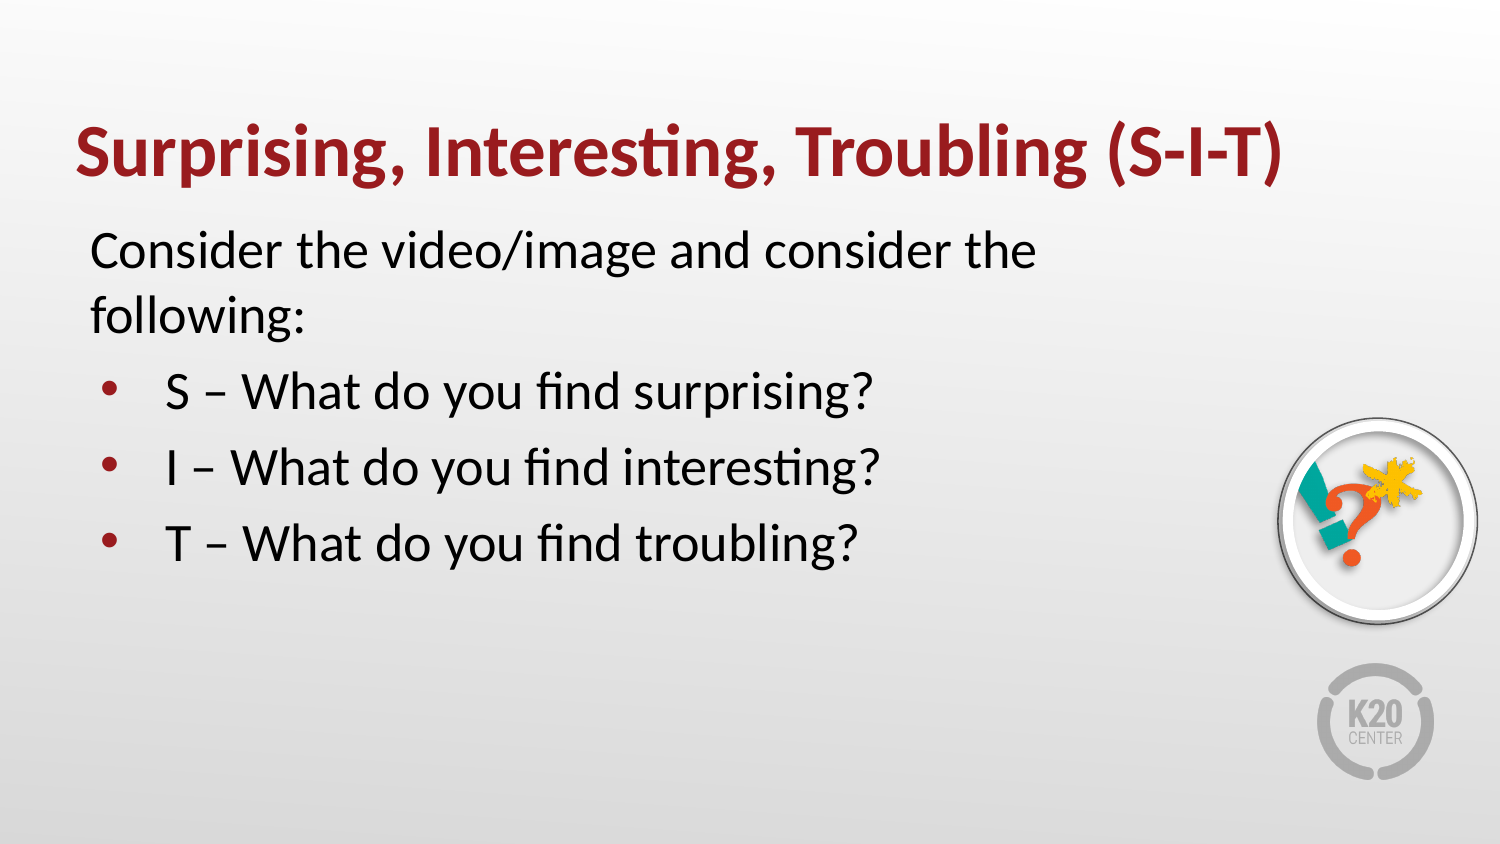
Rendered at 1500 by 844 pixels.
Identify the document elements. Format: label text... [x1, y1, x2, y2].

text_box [1277, 417, 1478, 625]
picture [1300, 646, 1451, 797]
title Surprising, Interesting, Troubling (S-I-T) [75, 50, 1425, 191]
list Consider the video/image and consider the following: S – What do you find surprising? I – What do you find interesting? T – What do you find troubling? [75, 199, 1071, 665]
